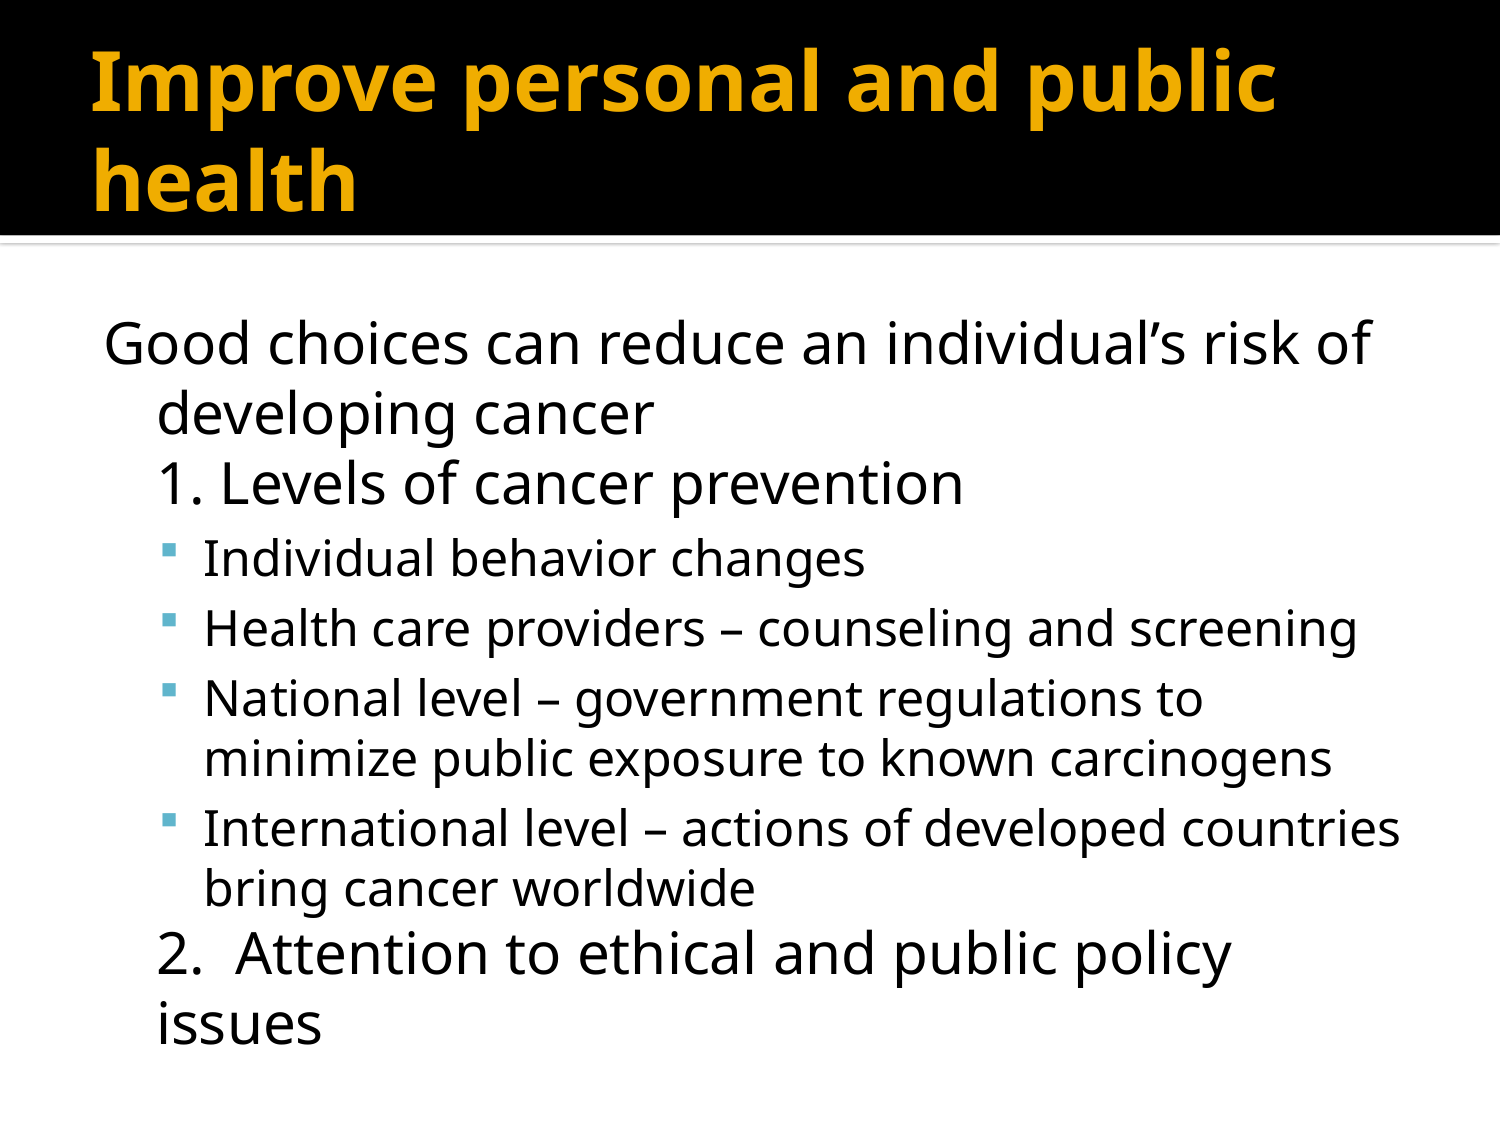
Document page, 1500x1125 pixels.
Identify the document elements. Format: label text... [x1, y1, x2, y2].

list Good choices can reduce an individual’s risk of developing cancer 1. Levels of cancer prevention Individual behavior changes Health care providers – counseling and screening National level – government regulations to minimize public exposure to known carcinogens International level – actions of developed countries bring cancer worldwide 2. Attention to ethical and public policy issues [75, 291, 1425, 1050]
title Improve personal and public health [75, 25, 1425, 231]
